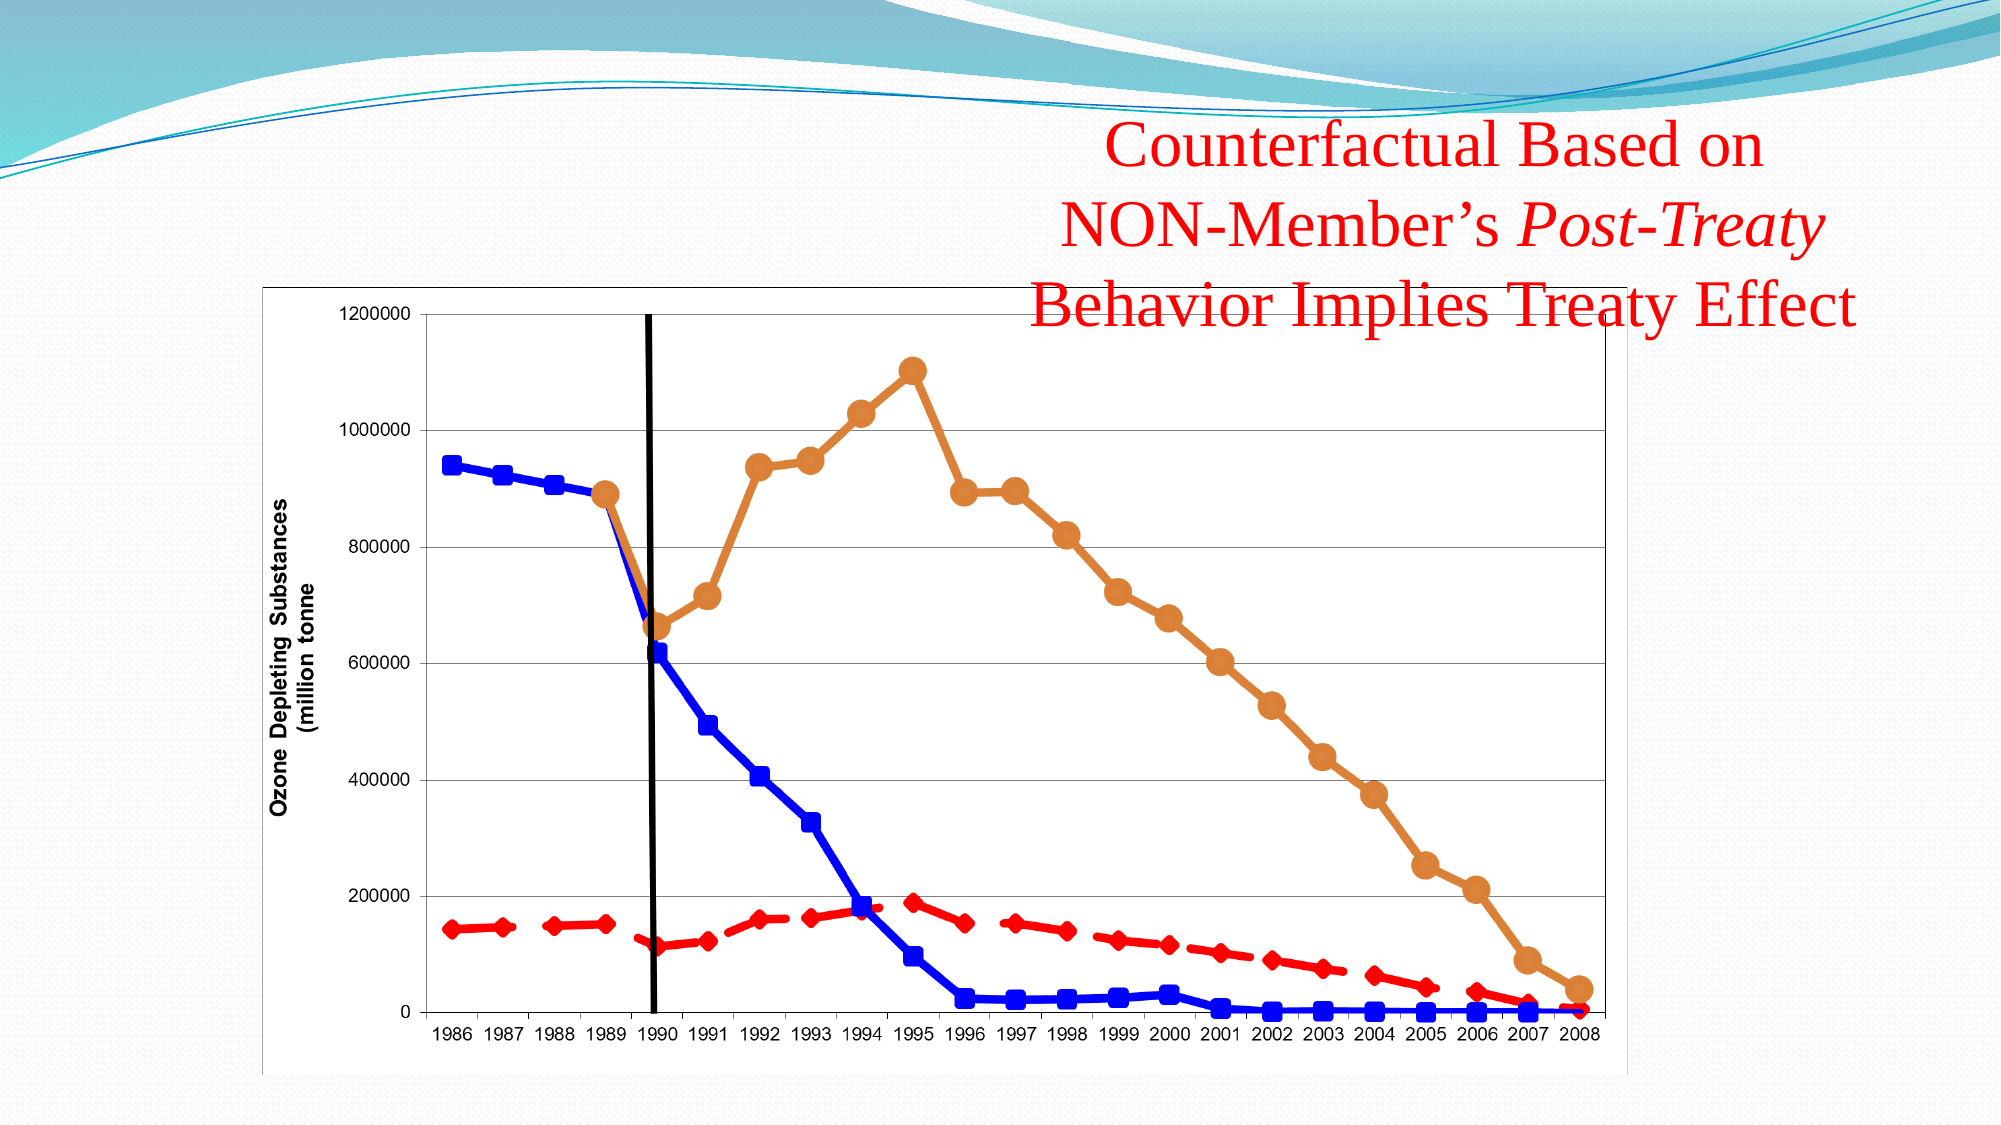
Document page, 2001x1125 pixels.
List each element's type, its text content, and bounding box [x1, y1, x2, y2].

text_box Counterfactual Based on NON-Member’s Post-Treaty Behavior Implies Treaty Effect [987, 92, 1900, 348]
picture [262, 287, 1628, 1076]
